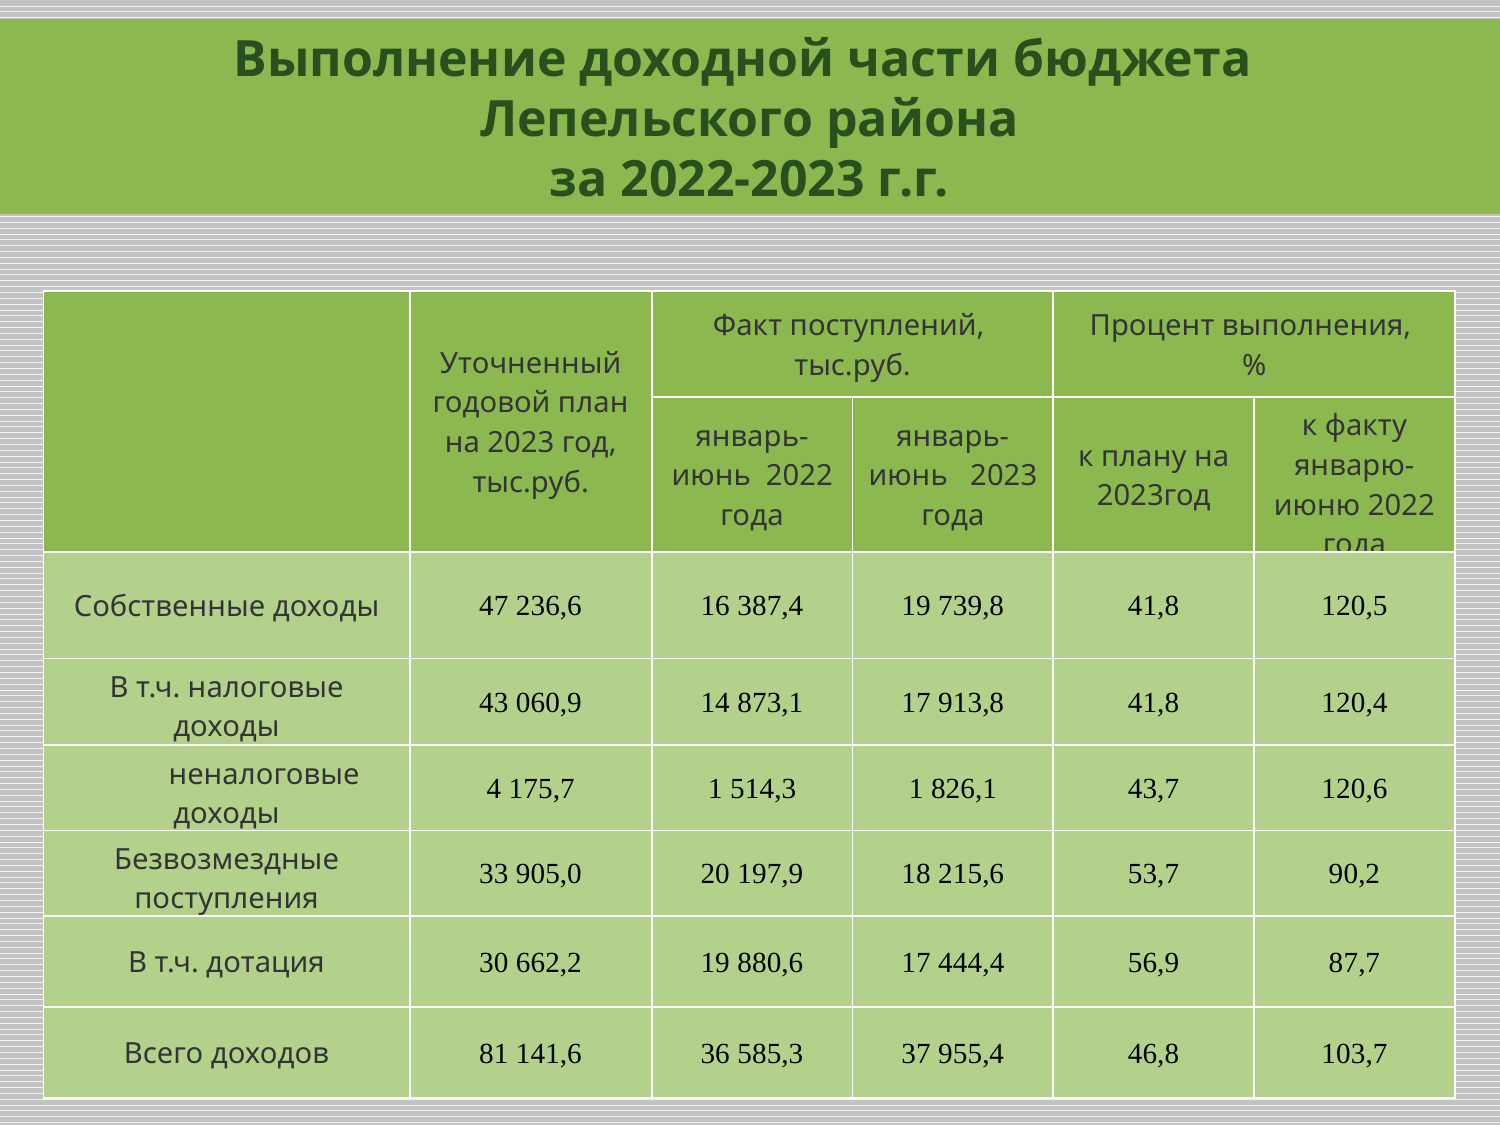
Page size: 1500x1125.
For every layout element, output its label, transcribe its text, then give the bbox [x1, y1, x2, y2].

table_header [44, 292, 409, 551]
text_box Выполнение доходной части бюджета Лепельского района за 2022-2023 г.г. [0, 19, 1500, 215]
table_cell 90,2 [1255, 831, 1454, 915]
table_cell В т.ч. налоговые доходы [44, 659, 409, 744]
table_cell 1 826,1 [853, 746, 1052, 830]
table_cell 1 514,3 [653, 746, 852, 830]
table_cell 20 197,9 [653, 831, 852, 915]
table_cell к факту январю-июню 2022 года [1255, 398, 1454, 551]
table_cell 33 905,0 [411, 831, 651, 915]
table_cell 47 236,6 [411, 553, 651, 658]
table_cell 81 141,6 [411, 1008, 651, 1097]
table_cell Безвозмездные поступления [44, 831, 409, 915]
table_cell 17 444,4 [853, 917, 1052, 1006]
table_cell 16 387,4 [653, 553, 852, 658]
table_cell 56,9 [1054, 917, 1253, 1006]
table_cell 87,7 [1255, 917, 1454, 1006]
table_cell 19 739,8 [853, 553, 1052, 658]
table_cell 46,8 [1054, 1008, 1253, 1097]
table_cell В т.ч. дотация [44, 917, 409, 1006]
table_header Процент выполнения, % [1054, 292, 1454, 396]
table_header Уточненный годовой план на 2023 год, тыс.руб. [411, 292, 651, 551]
table_cell 43 060,9 [411, 659, 651, 744]
table_cell 41,8 [1054, 659, 1253, 744]
table_cell 4 175,7 [411, 746, 651, 830]
table_cell 17 913,8 [853, 659, 1052, 744]
table_cell 14 873,1 [653, 659, 852, 744]
table_cell 41,8 [1054, 553, 1253, 658]
table_cell 120,4 [1255, 659, 1454, 744]
table_cell 53,7 [1054, 831, 1253, 915]
table_header Факт поступлений, тыс.руб. [653, 292, 1052, 396]
table_cell 30 662,2 [411, 917, 651, 1006]
table_cell Собственные доходы [44, 553, 409, 658]
table_cell 103,7 [1255, 1008, 1454, 1097]
table_cell январь-июнь 2022 года [653, 398, 852, 551]
table_cell 120,5 [1255, 553, 1454, 658]
table_cell 37 955,4 [853, 1008, 1052, 1097]
table_cell 43,7 [1054, 746, 1253, 830]
table_cell Всего доходов [44, 1008, 409, 1097]
table_cell к плану на 2023год [1054, 398, 1253, 551]
table_cell 36 585,3 [653, 1008, 852, 1097]
table_cell 19 880,6 [653, 917, 852, 1006]
table_cell январь-июнь 2023 года [853, 398, 1052, 551]
table_cell неналоговые доходы [44, 746, 409, 830]
table_cell 120,6 [1255, 746, 1454, 830]
table_cell 18 215,6 [853, 831, 1052, 915]
